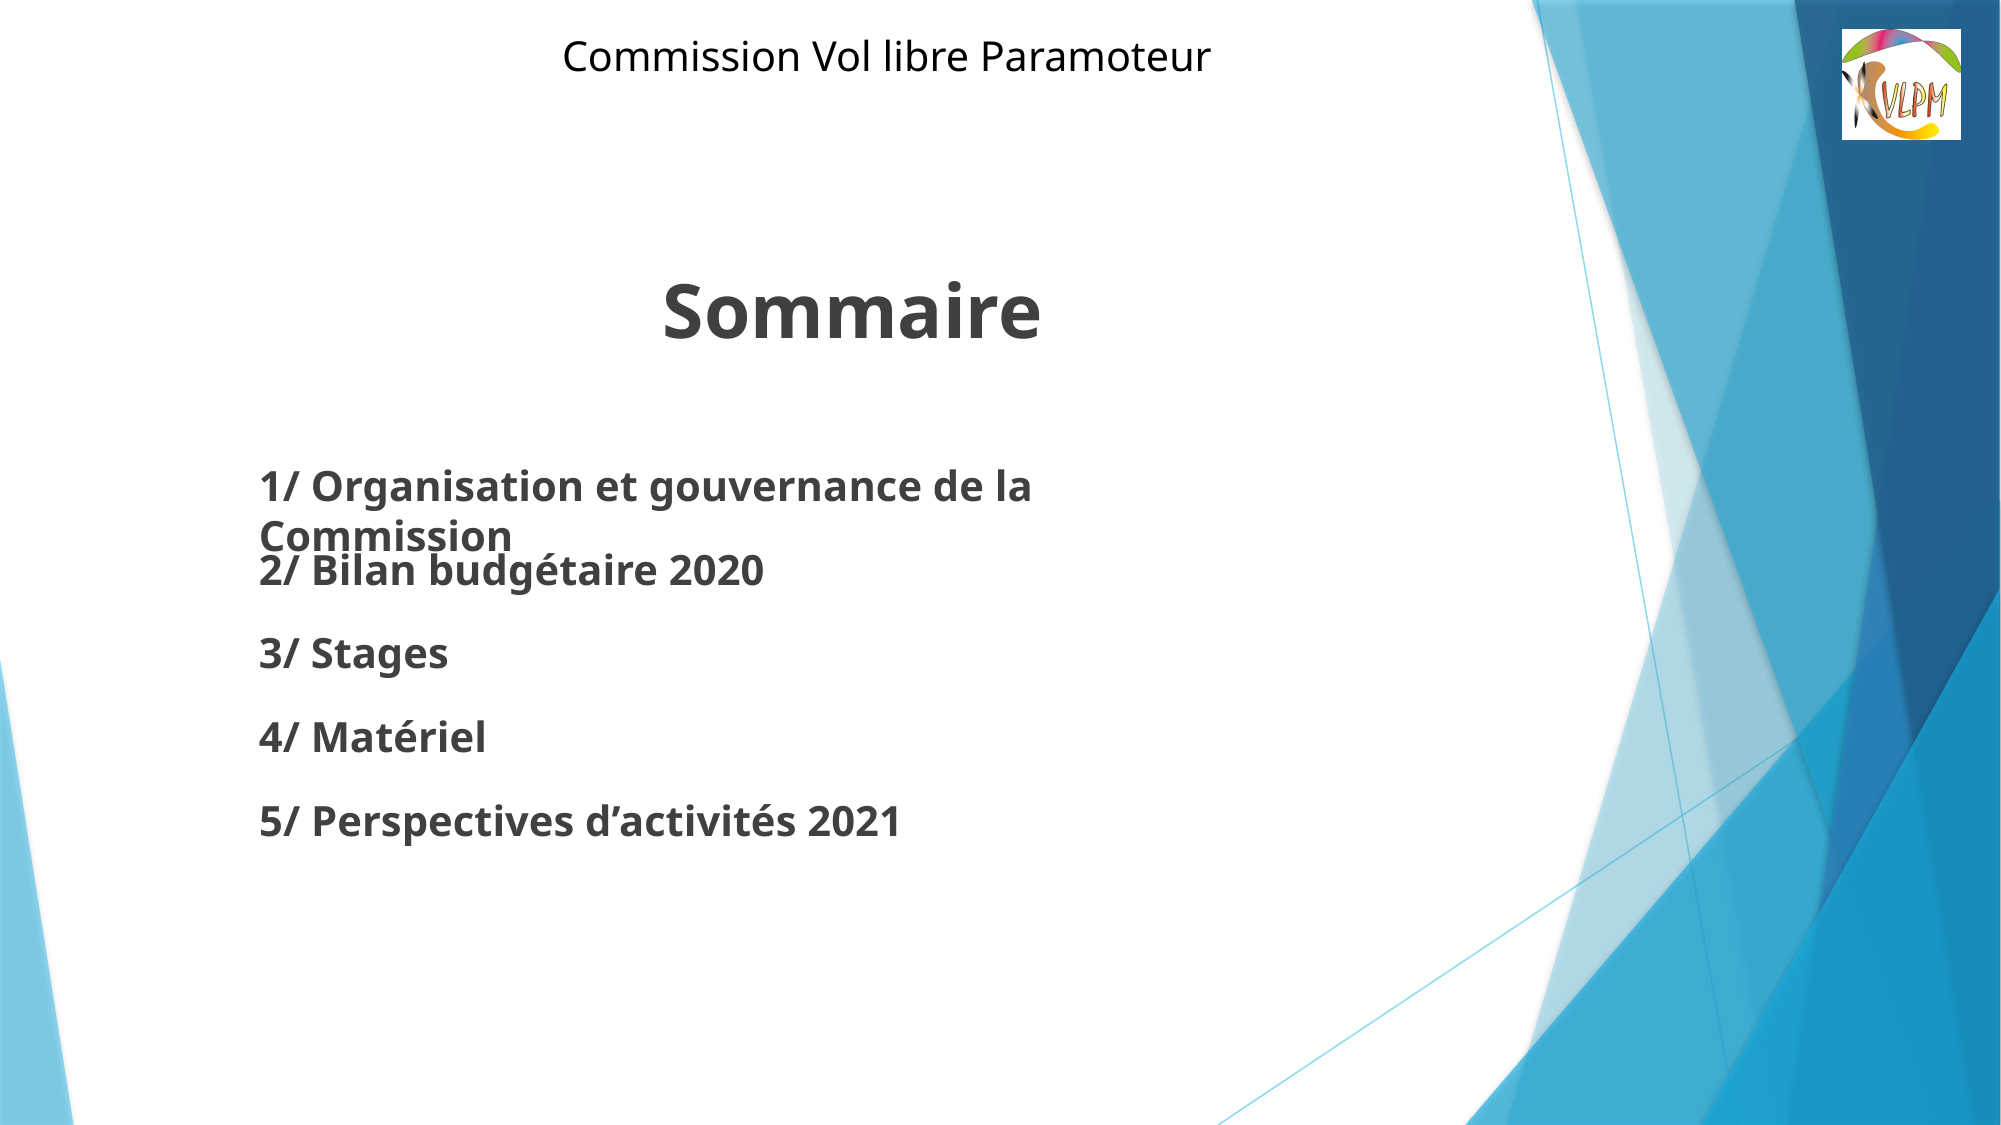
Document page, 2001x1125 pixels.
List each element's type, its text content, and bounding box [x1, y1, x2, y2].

text_box 2/ Bilan budgétaire 2020 [244, 535, 911, 602]
text_box 1/ Organisation et gouvernance de la Commission [244, 452, 1271, 518]
text_box 5/ Perspectives d’activités 2021 [244, 787, 1098, 853]
picture [1842, 29, 1962, 141]
title Commission Vol libre Paramoteur [181, 22, 1593, 88]
text_box 4/ Matériel [244, 703, 911, 769]
list Sommaire [648, 256, 1118, 363]
text_box 3/ Stages [244, 619, 911, 686]
